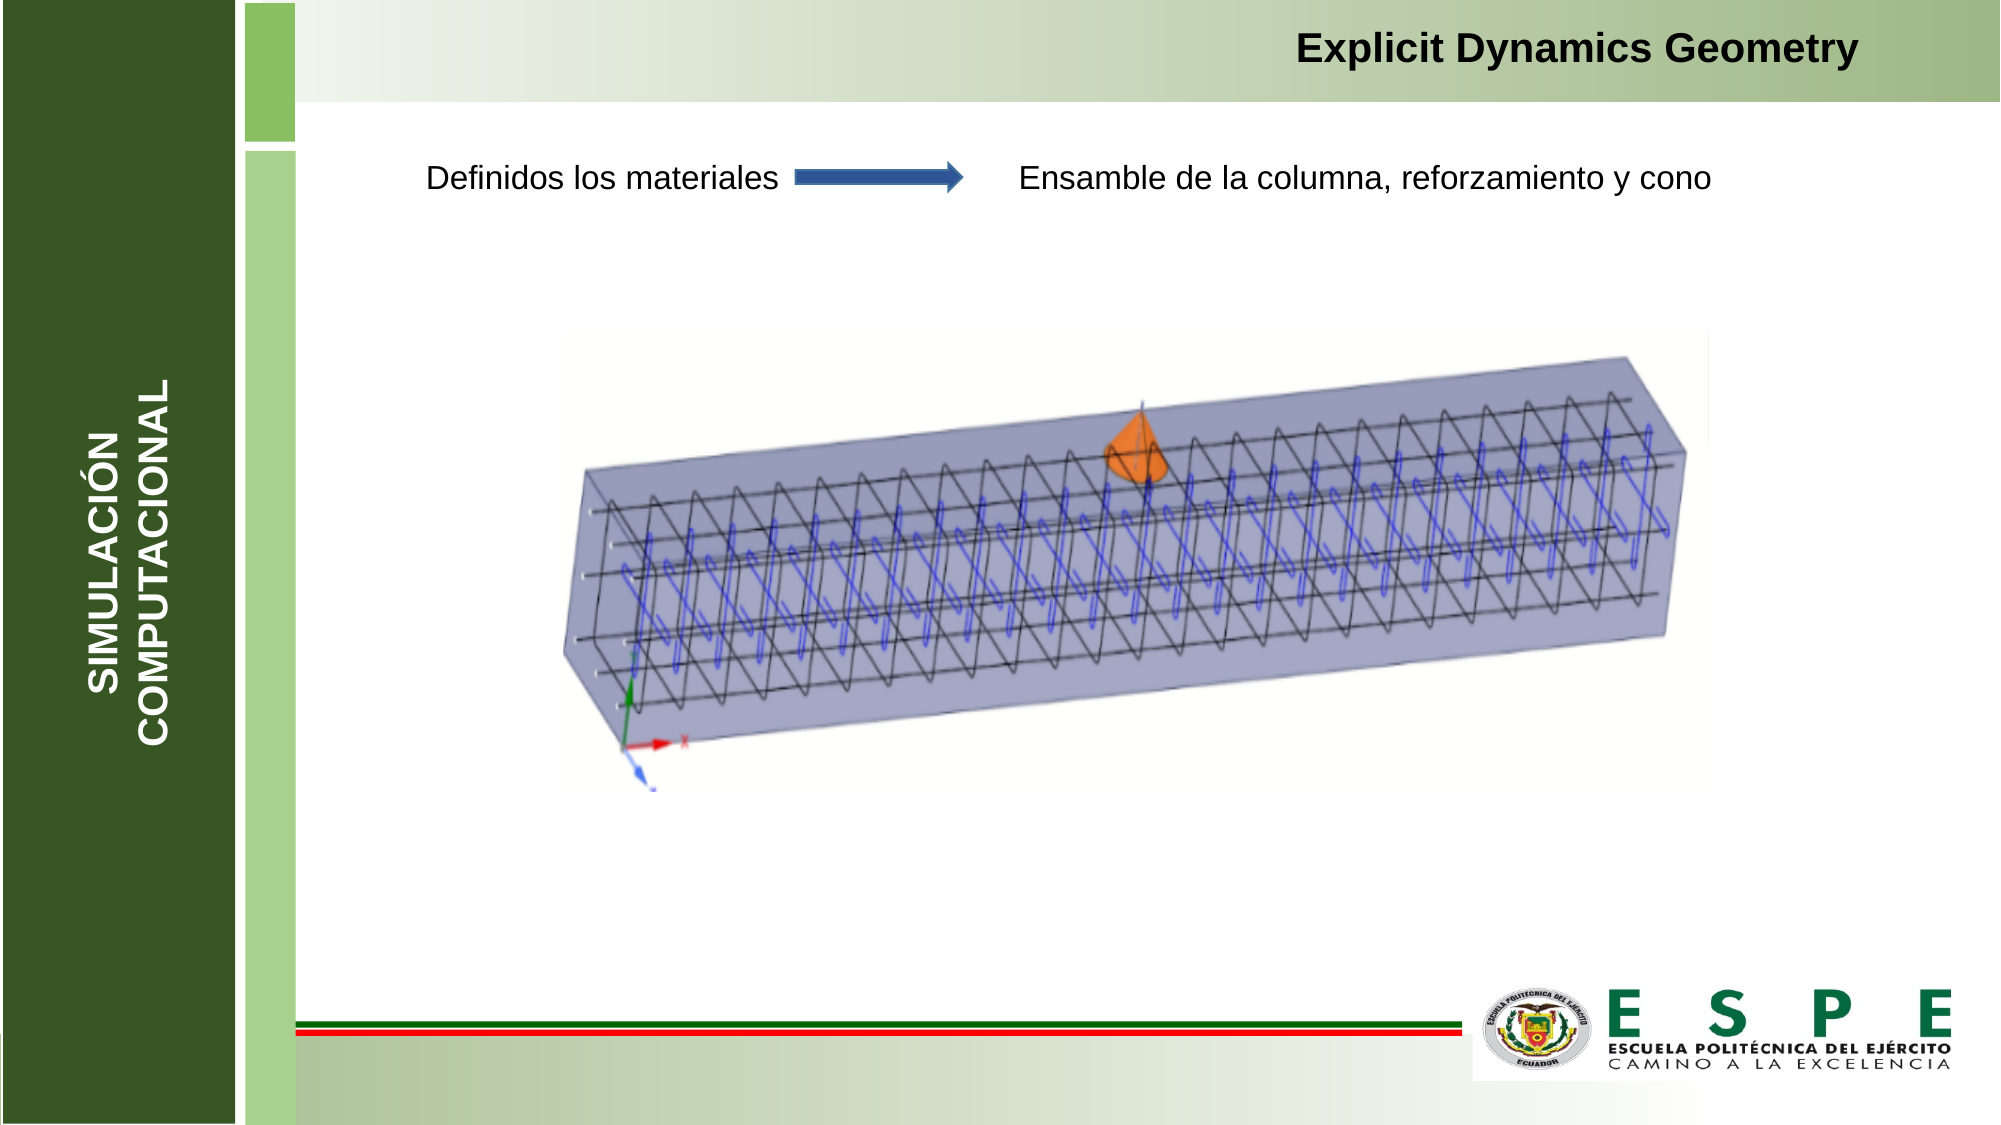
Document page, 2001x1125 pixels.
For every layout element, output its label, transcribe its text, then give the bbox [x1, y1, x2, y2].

picture [1472, 976, 1977, 1081]
text_box Explicit Dynamics Geometry [976, 13, 1874, 78]
text_box Definidos los materiales [411, 149, 805, 204]
picture [562, 331, 1709, 793]
text_box Ensamble de la columna, reforzamiento y cono [1003, 149, 1738, 204]
text_box [794, 160, 964, 194]
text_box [0, 0, 296, 1125]
